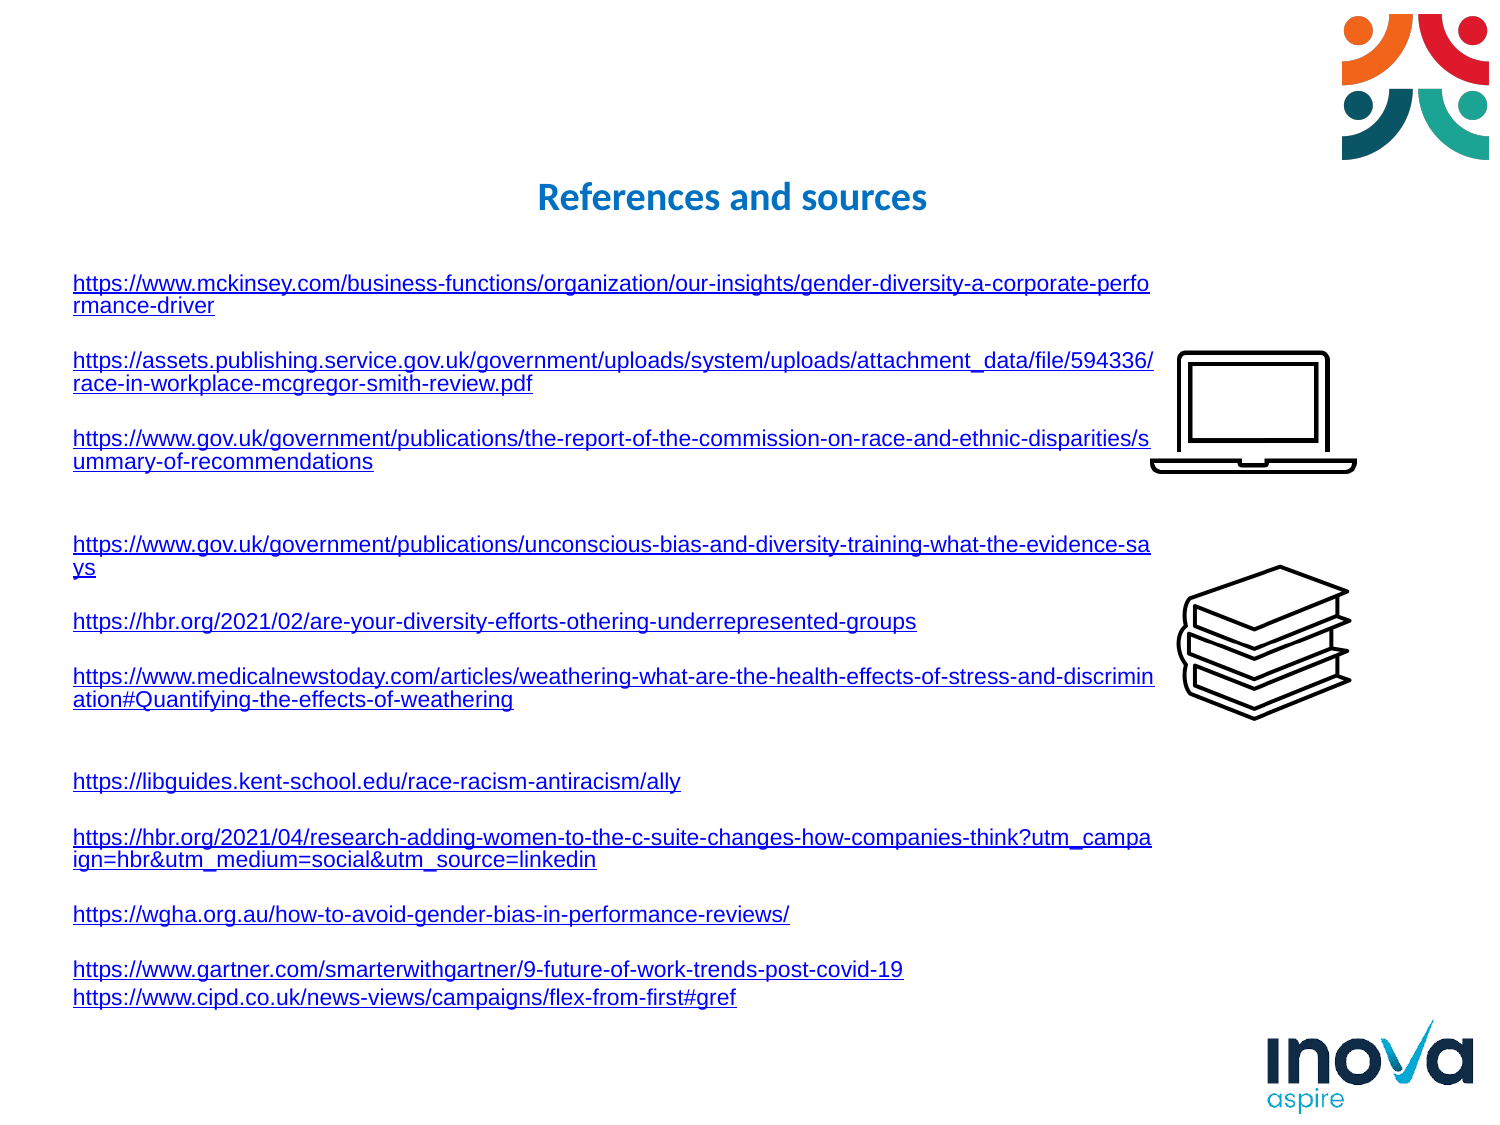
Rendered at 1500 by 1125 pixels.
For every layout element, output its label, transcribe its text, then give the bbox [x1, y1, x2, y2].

picture [1170, 548, 1361, 739]
text_box https://www.mckinsey.com/business-functions/organization/our-insights/gender-diversity-a-corporate-performance-driver https://assets.publishing.service.gov.uk/government/uploads/system/uploads/attachment_data/file/594336/race-in-workplace-mcgregor-smith-review.pdf https://www.gov.uk/government/publications/the-report-of-the-commission-on-race-and-ethnic-disparities/summary-of-recommendations https://www.gov.uk/government/publications/unconscious-bias-and-diversity-training-what-the-evidence-says https://hbr.org/2021/02/are-your-diversity-efforts-othering-underrepresented-groups https://www.medicalnewstoday.com/articles/weathering-what-are-the-health-effects-of-stress-and-discrimination#Quantifying-the-effects-of-weathering https://libguides.kent-school.edu/race-racism-antiracism/ally https://hbr.org/2021/04/research-adding-women-to-the-c-suite-changes-how-companies-think?utm_campaign=hbr&utm_medium=social&utm_source=linkedin https://wgha.org.au/how-to-avoid-gender-bias-in-performance-reviews/ https://www.gartner.com/smarterwithgartner/9-future-of-work-trends-post-covid-19 https://www.cipd.co.uk/news-views/campaigns/flex-from-first#gref [57, 208, 1171, 1125]
picture [1265, 1018, 1474, 1115]
picture [1341, 14, 1489, 160]
picture [1302, 1096, 1310, 1105]
title References and sources [85, 161, 1380, 325]
picture [1144, 303, 1361, 520]
